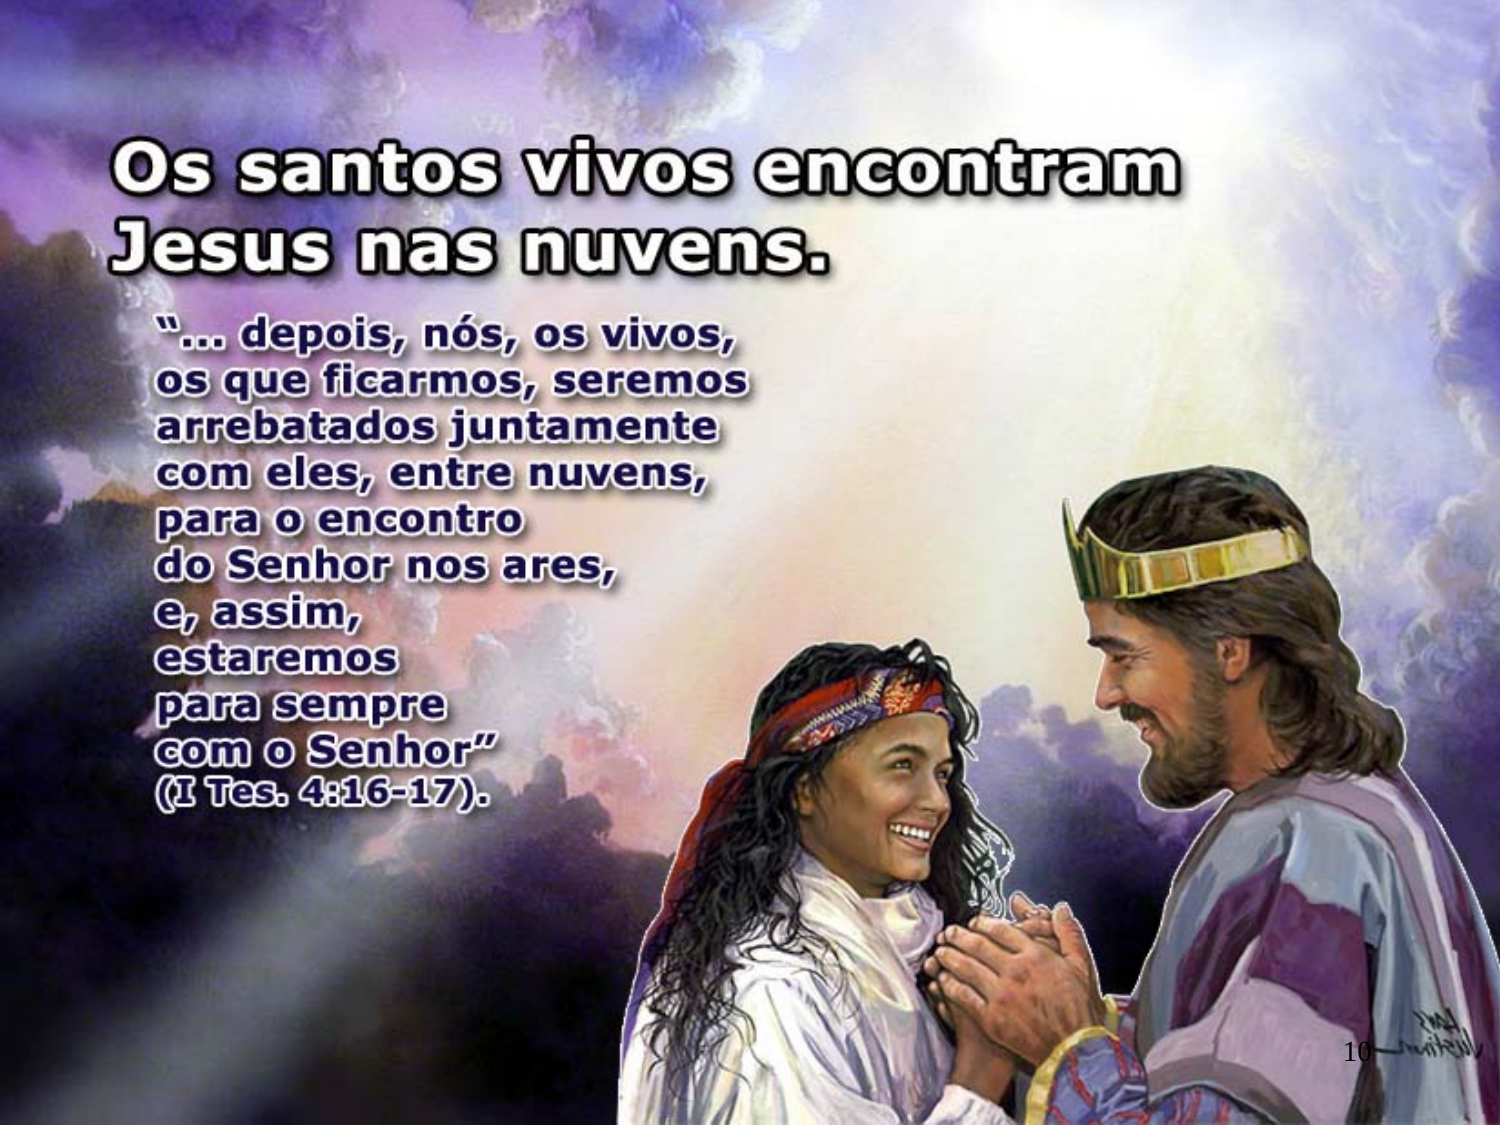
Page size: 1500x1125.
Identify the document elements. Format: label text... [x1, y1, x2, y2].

picture [0, 0, 1500, 1125]
slide_number 10 [1074, 1025, 1388, 1100]
